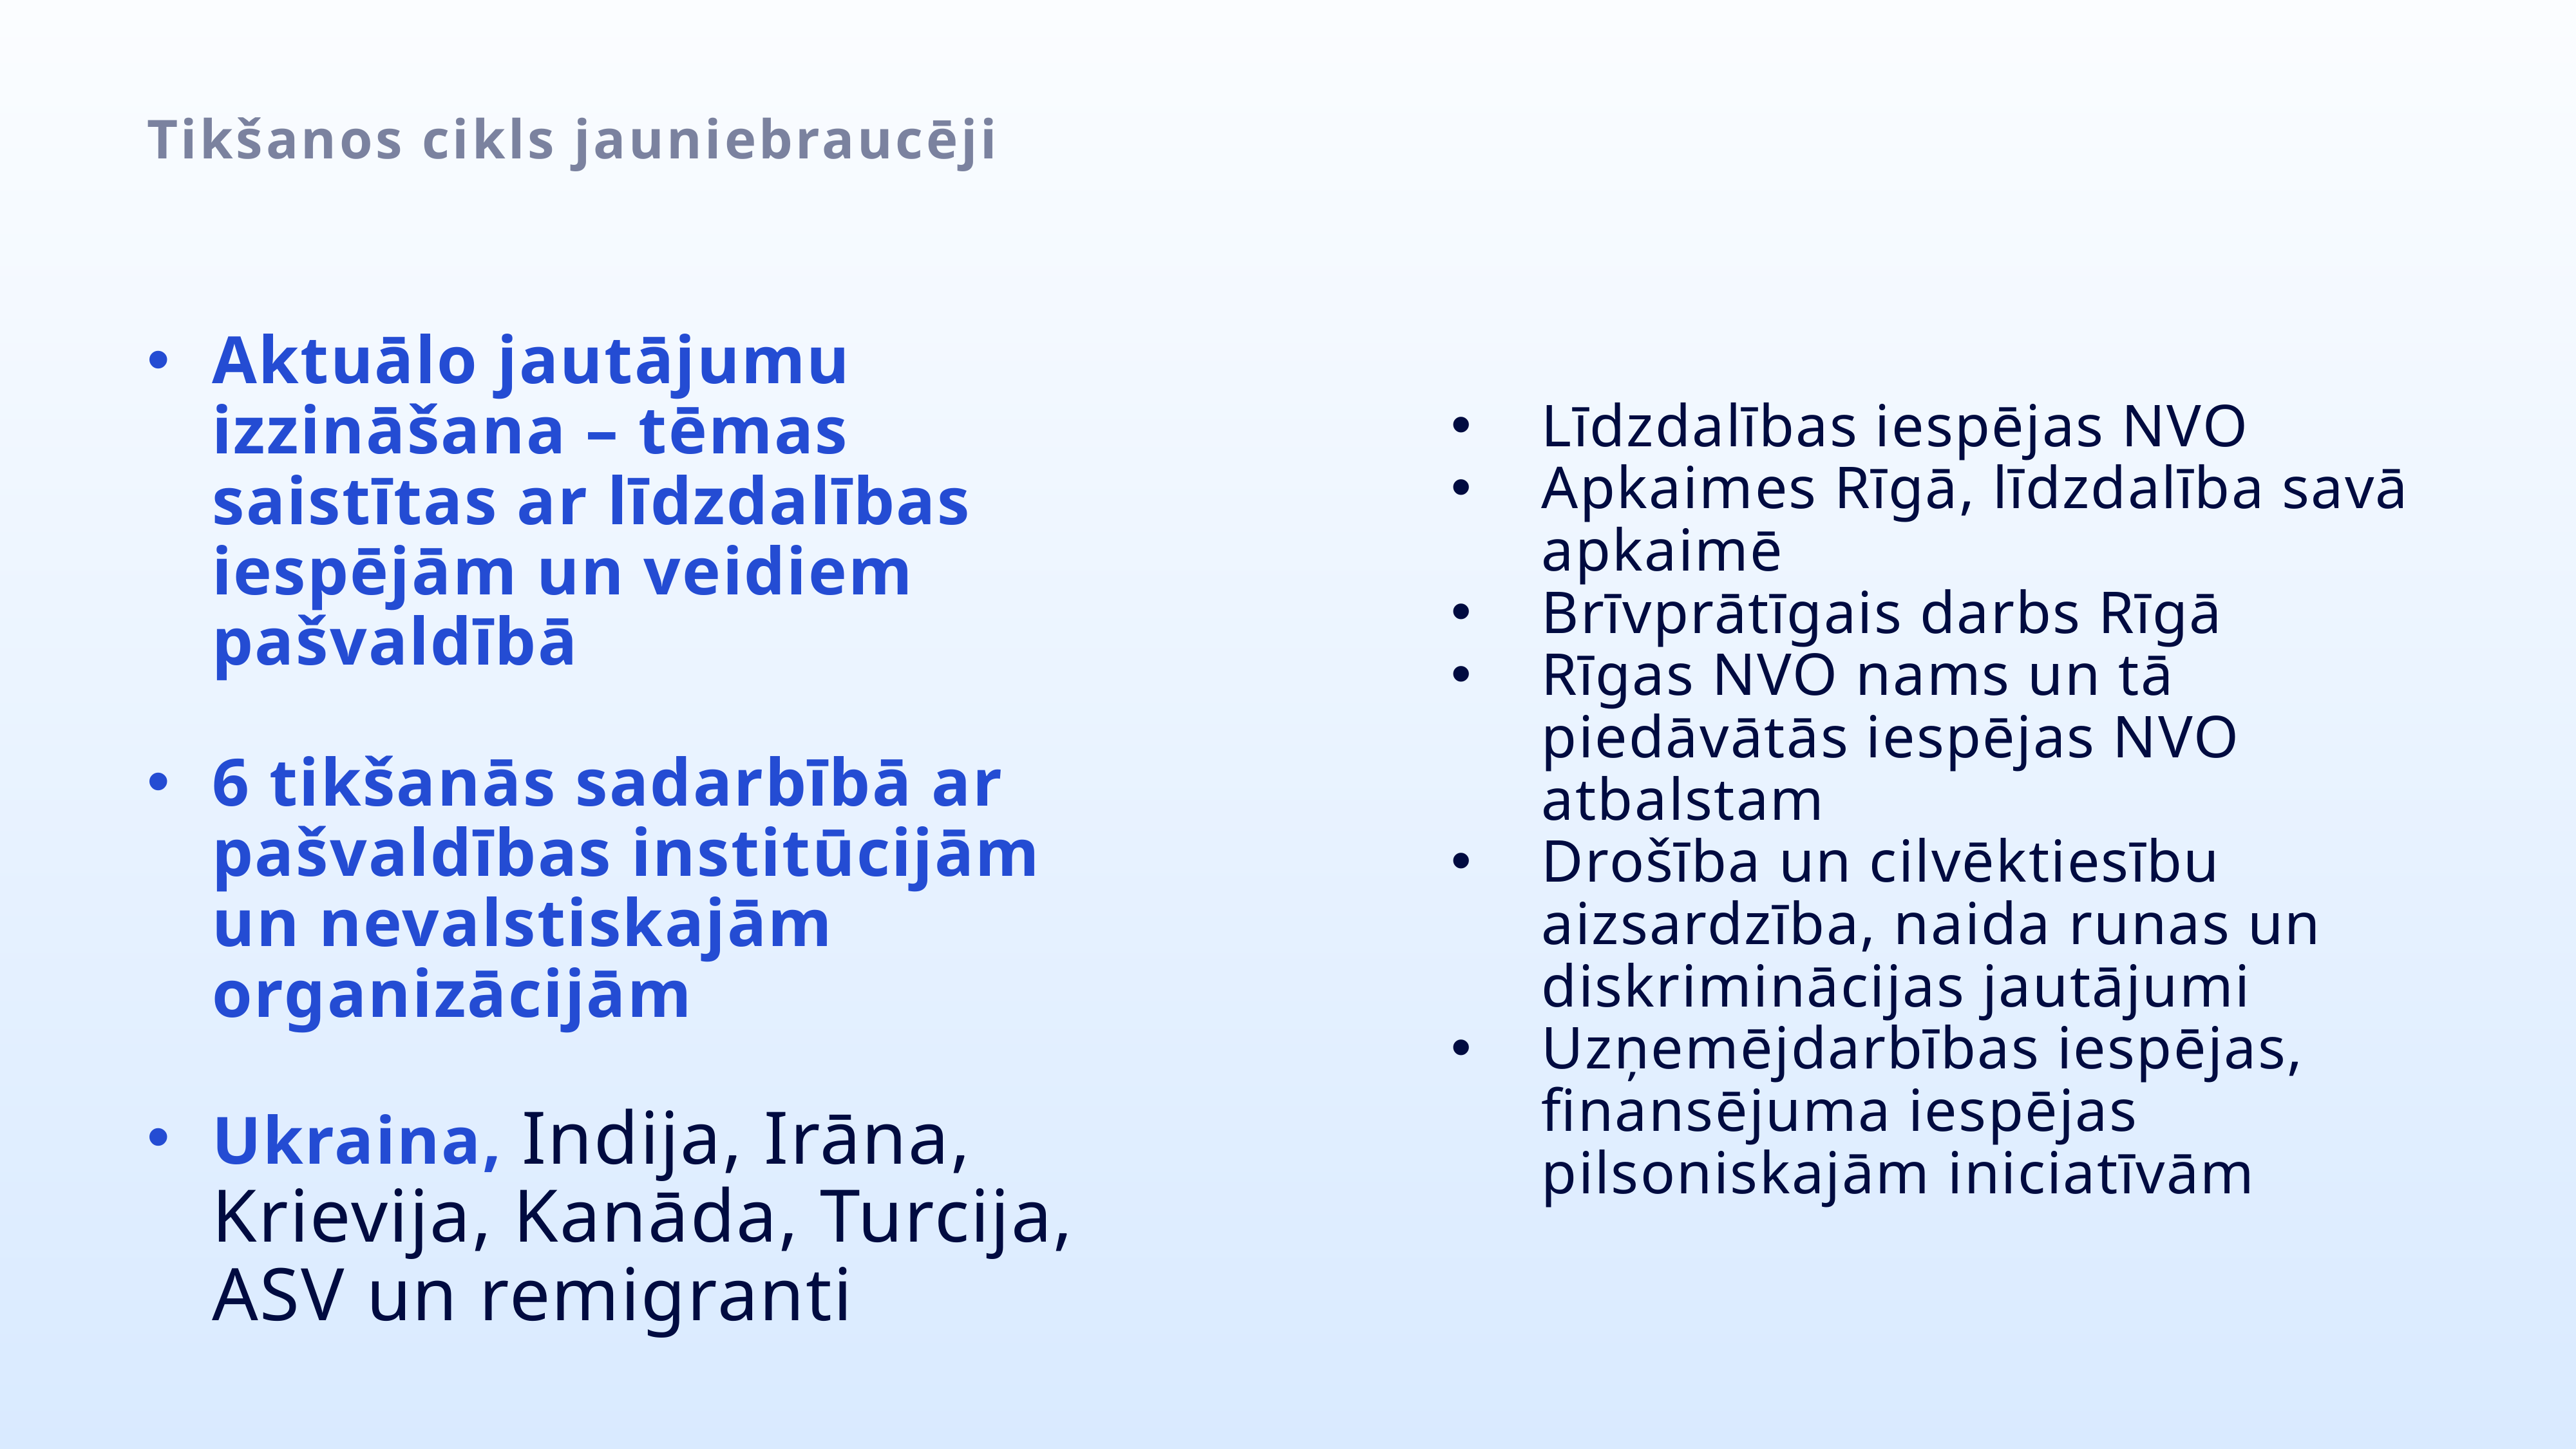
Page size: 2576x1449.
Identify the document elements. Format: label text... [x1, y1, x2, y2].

list Tikšanos cikls jauniebraucējiem [146, 104, 1335, 265]
text_box Aktuālo jautājumu izzināšana – tēmas saistītas ar līdzdalības iespējām un veidiem pašvaldībā 6 tikšanās sadarbībā ar pašvaldības institūcijām un nevalstiskajām organizācijām Ukraina, Indija, Irāna, Krievija, Kanāda, Turcija, ASV un remigranti [147, 327, 1125, 1356]
text_box Līdzdalības iespējas NVO Apkaimes Rīgā, līdzdalība savā apkaimē Brīvprātīgais darbs Rīgā Rīgas NVO nams un tā piedāvātās iespējas NVO atbalstam Drošība un cilvēktiesību aizsardzība, naida runas un diskriminācijas jautājumi Uzņemējdarbības iespējas, finansējuma iespējas pilsoniskajām iniciatīvām [1451, 327, 2429, 1445]
